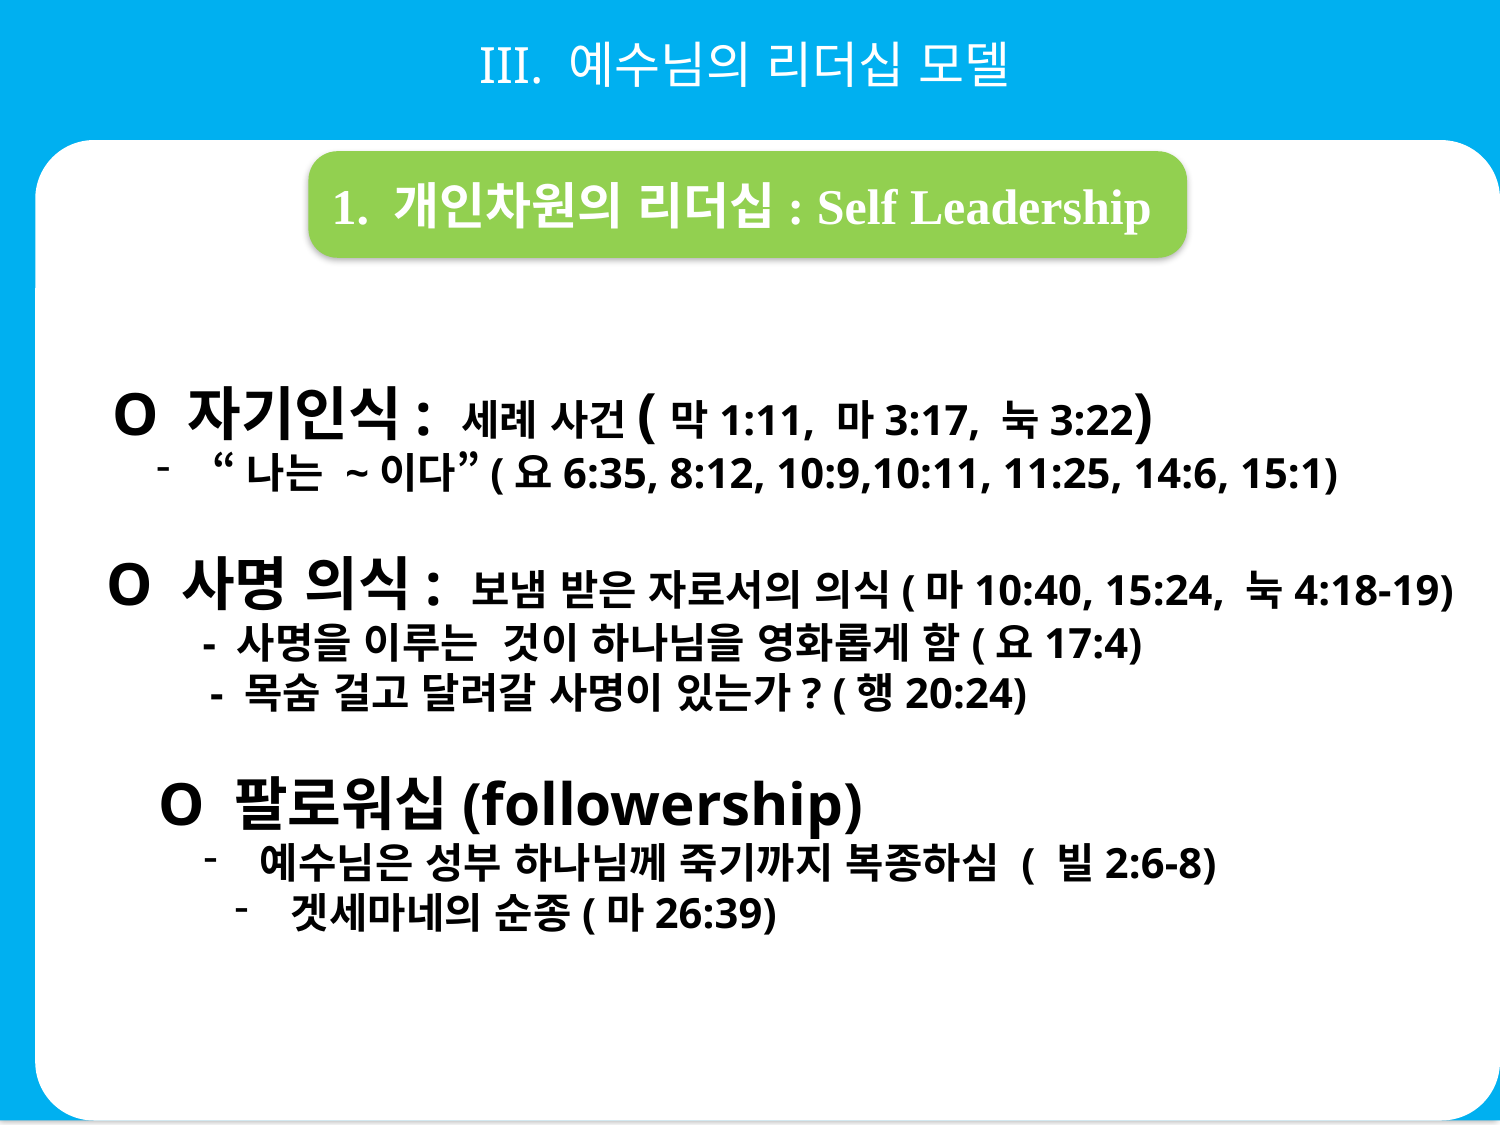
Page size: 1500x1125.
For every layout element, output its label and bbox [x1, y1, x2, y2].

text_box [0, 0, 1500, 1121]
